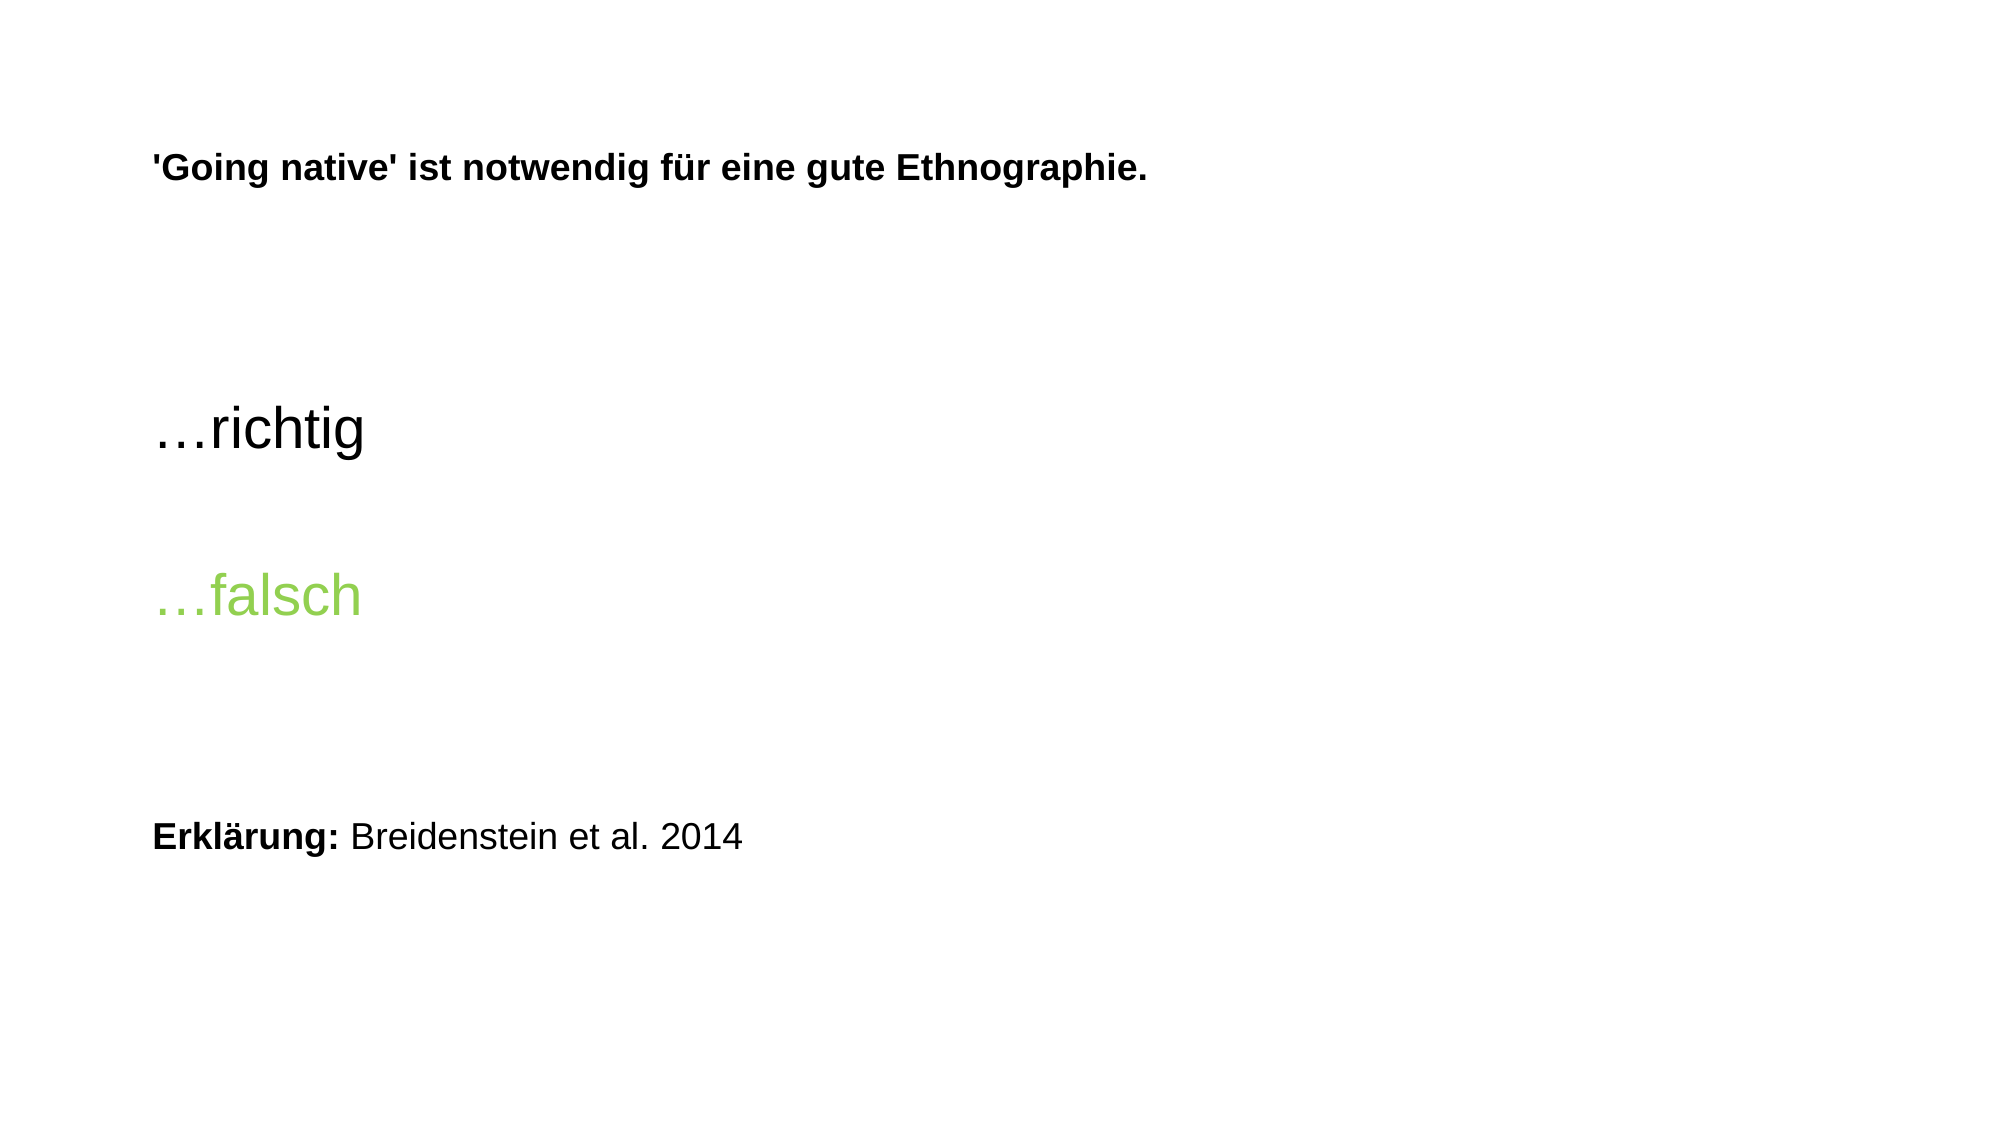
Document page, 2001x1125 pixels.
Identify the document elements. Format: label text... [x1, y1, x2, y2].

list …richtig …falsch Erklärung: Breidenstein et al. 2014 [137, 299, 1863, 1014]
title 'Going native' ist notwendig für eine gute Ethnographie. [137, 59, 1863, 278]
